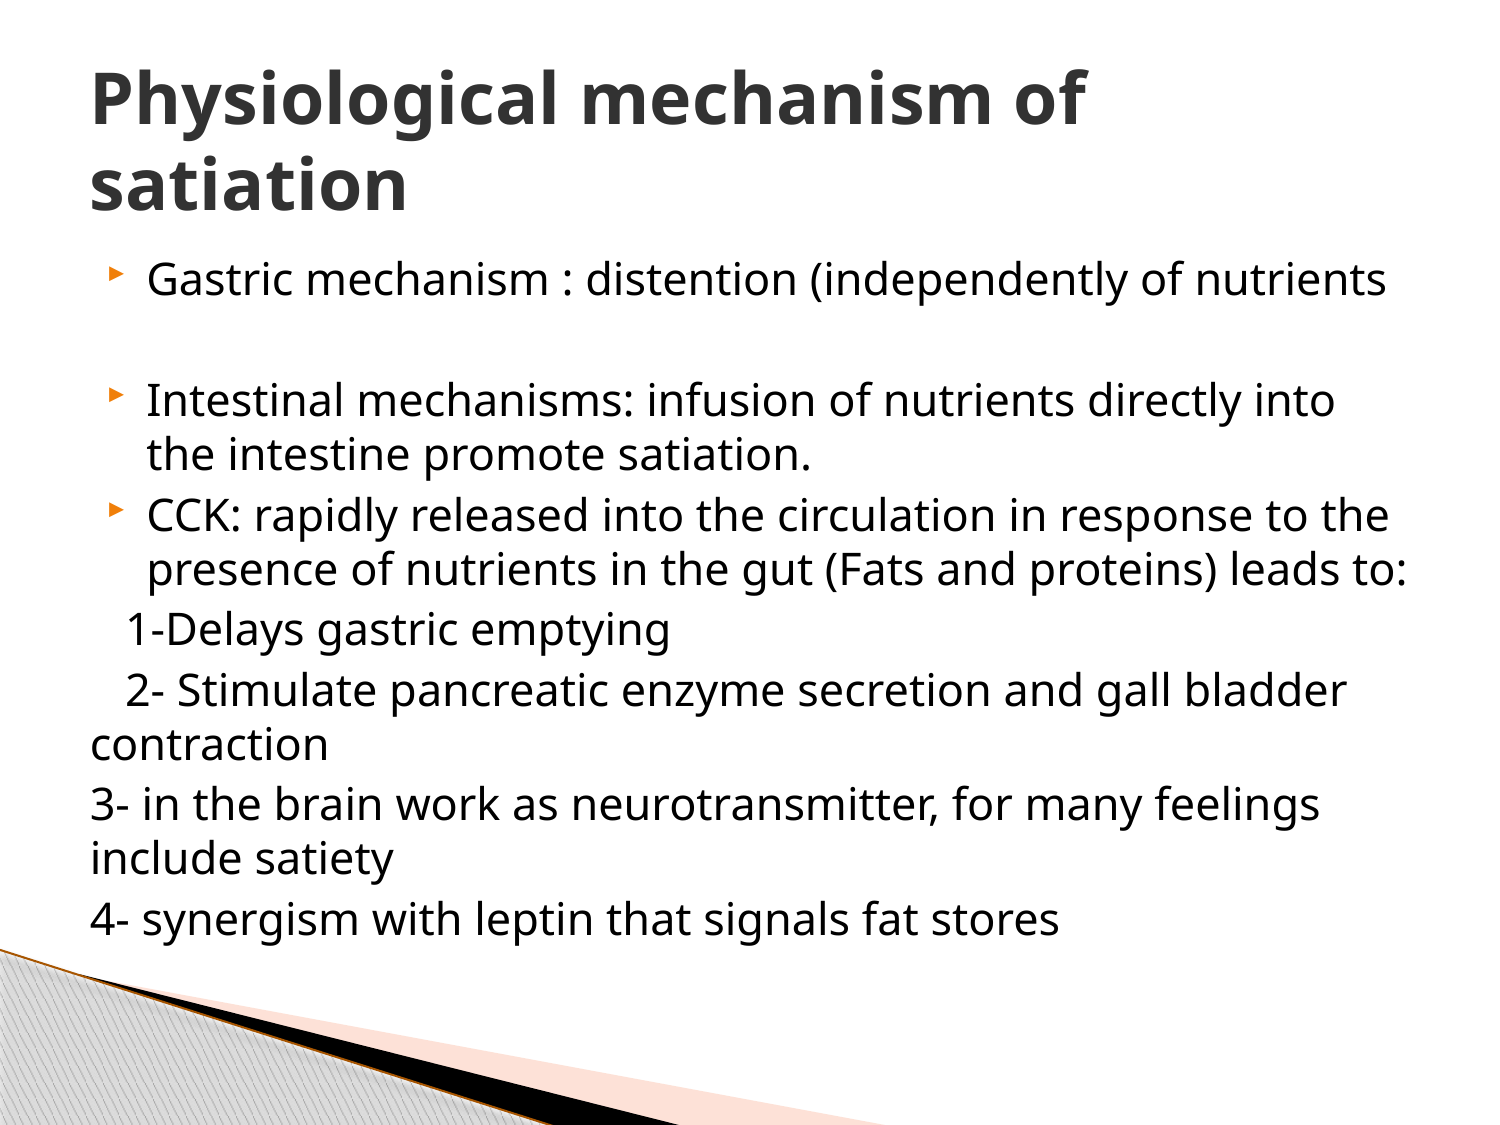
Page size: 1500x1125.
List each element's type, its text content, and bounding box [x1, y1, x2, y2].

title Physiological mechanism of satiation [75, 45, 1425, 233]
list Gastric mechanism : distention (independently of nutrients Intestinal mechanisms: infusion of nutrients directly into the intestine promote satiation. CCK: rapidly released into the circulation in response to the presence of nutrients in the gut (Fats and proteins) leads to: 1-Delays gastric emptying 2- Stimulate pancreatic enzyme secretion and gall bladder contraction 3- in the brain work as neurotransmitter, for many feelings include satiety 4- synergism with leptin that signals fat stores [75, 243, 1425, 986]
